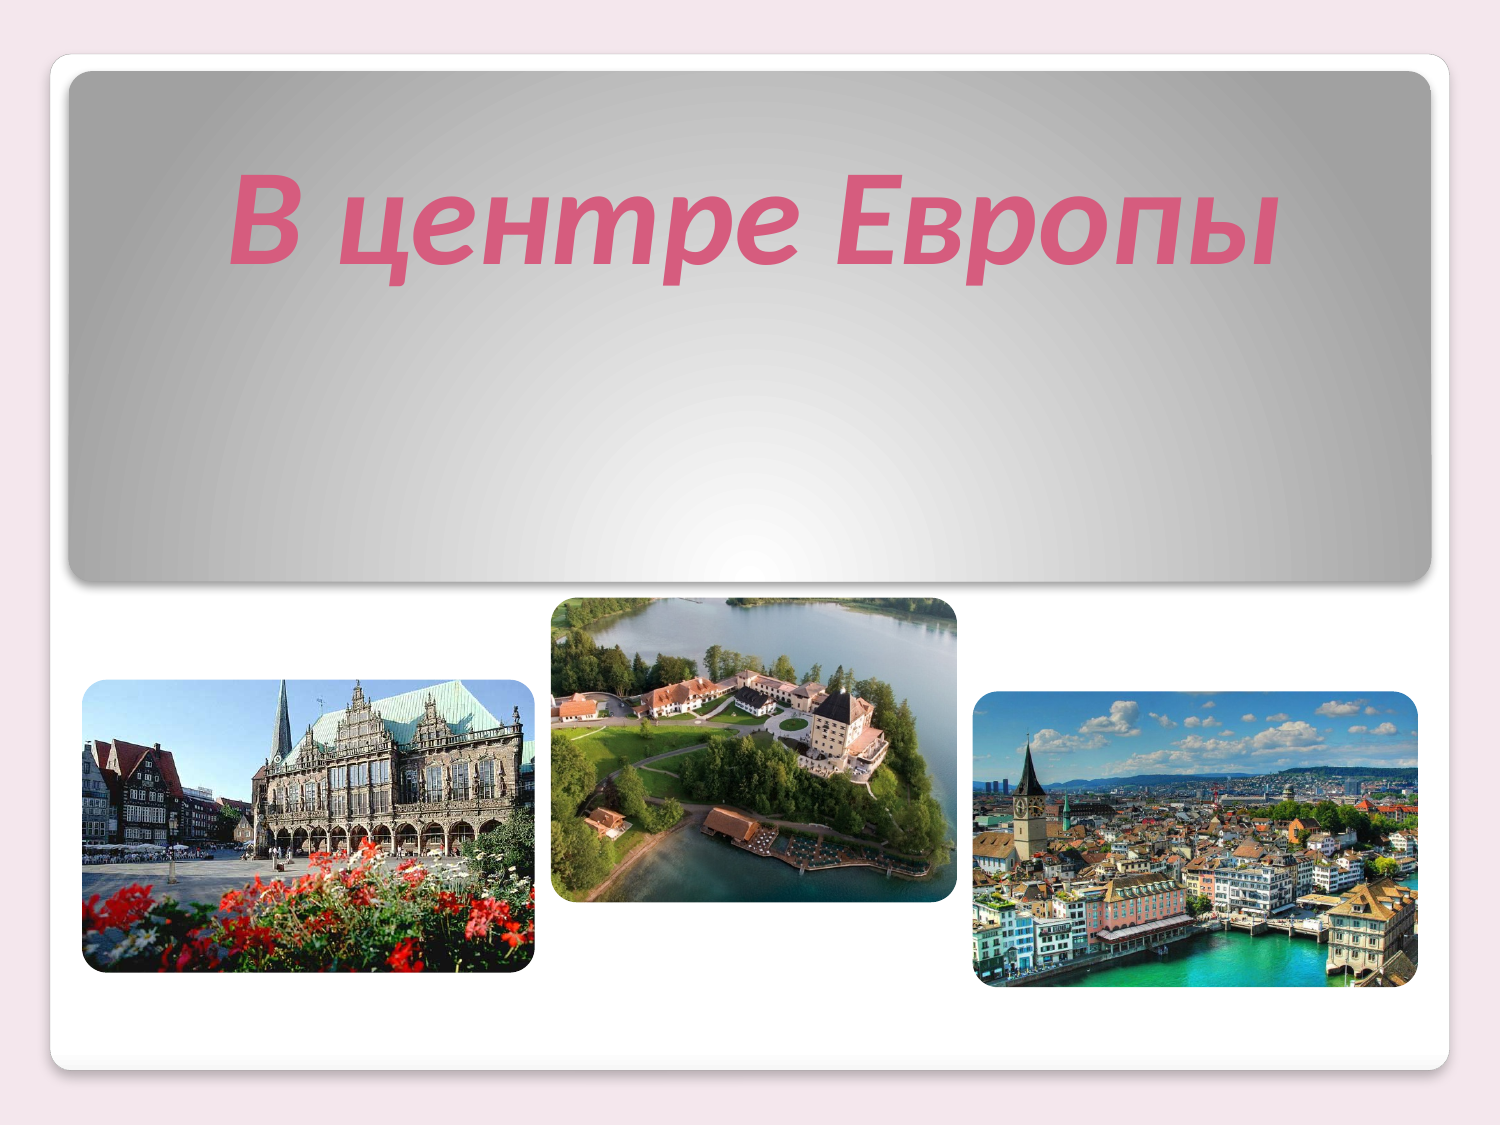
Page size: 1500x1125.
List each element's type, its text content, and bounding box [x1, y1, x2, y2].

picture [972, 691, 1419, 988]
picture [81, 679, 535, 973]
title В центре Европы [117, 46, 1393, 300]
picture [550, 597, 958, 903]
